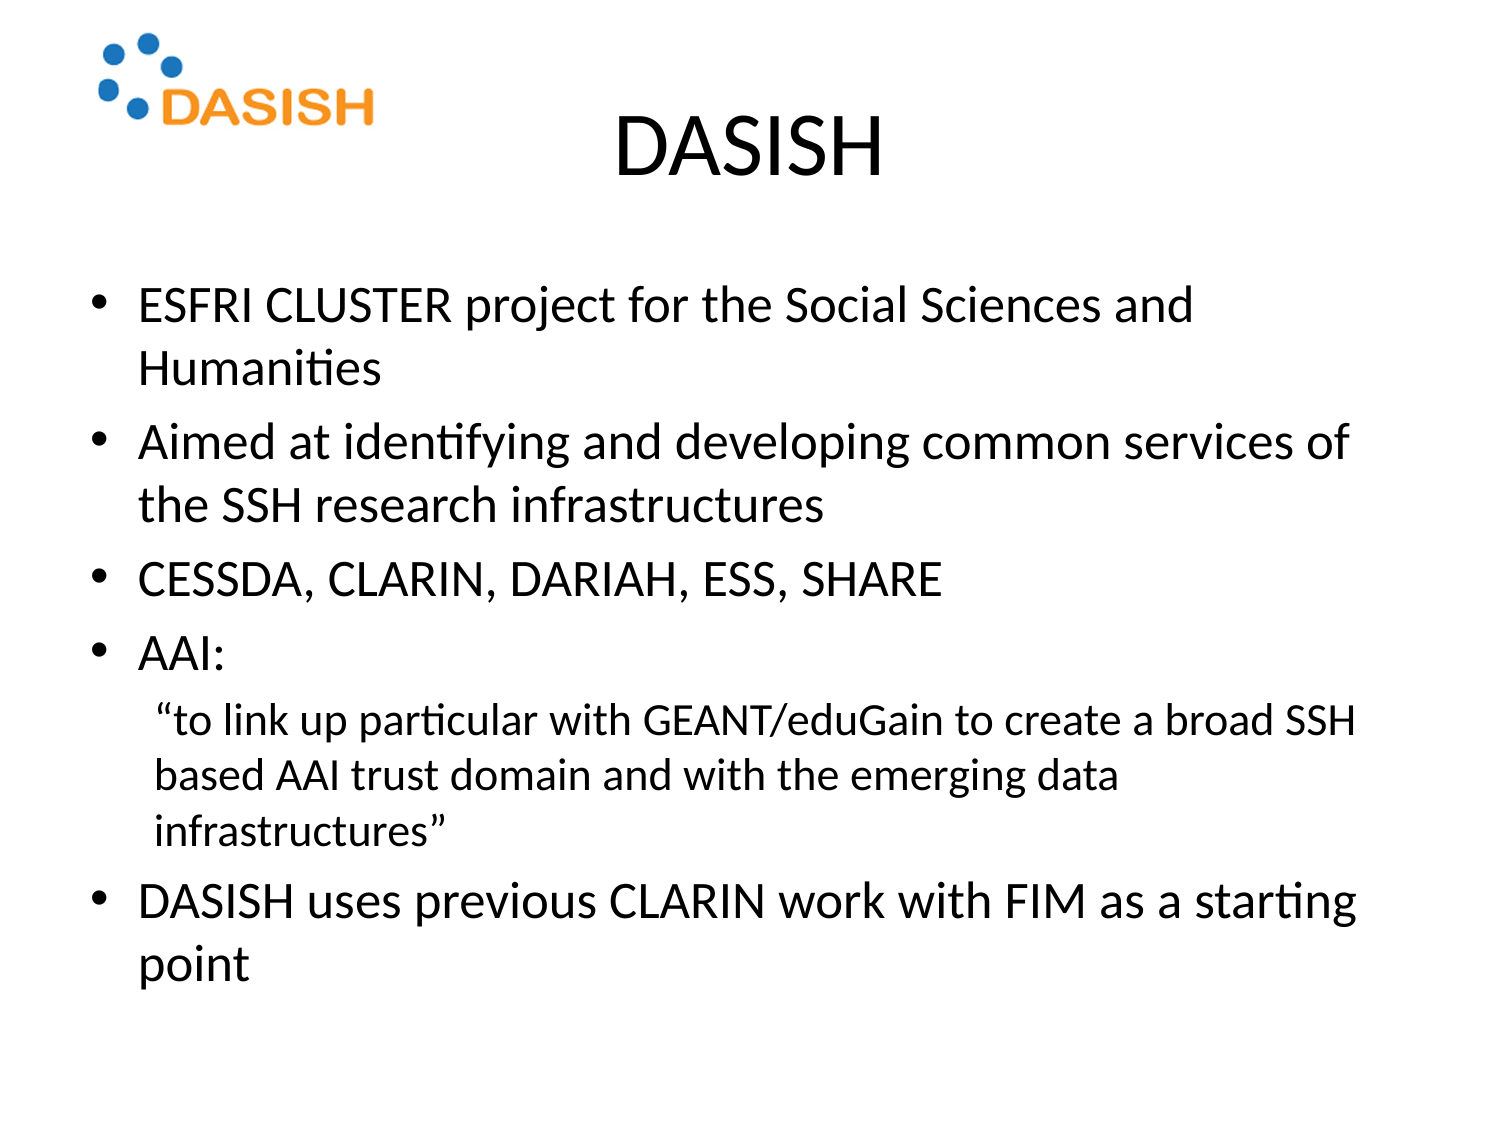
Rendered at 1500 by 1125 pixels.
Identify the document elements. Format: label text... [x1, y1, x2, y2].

picture [0, 0, 500, 176]
title DASISH [75, 45, 1425, 233]
list ESFRI CLUSTER project for the Social Sciences and Humanities Aimed at identifying and developing common services of the SSH research infrastructures CESSDA, CLARIN, DARIAH, ESS, SHARE AAI: “to link up particular with GEANT/eduGain to create a broad SSH based AAI trust domain and with the emerging data infrastructures” DASISH uses previous CLARIN work with FIM as a starting point [75, 262, 1425, 1005]
